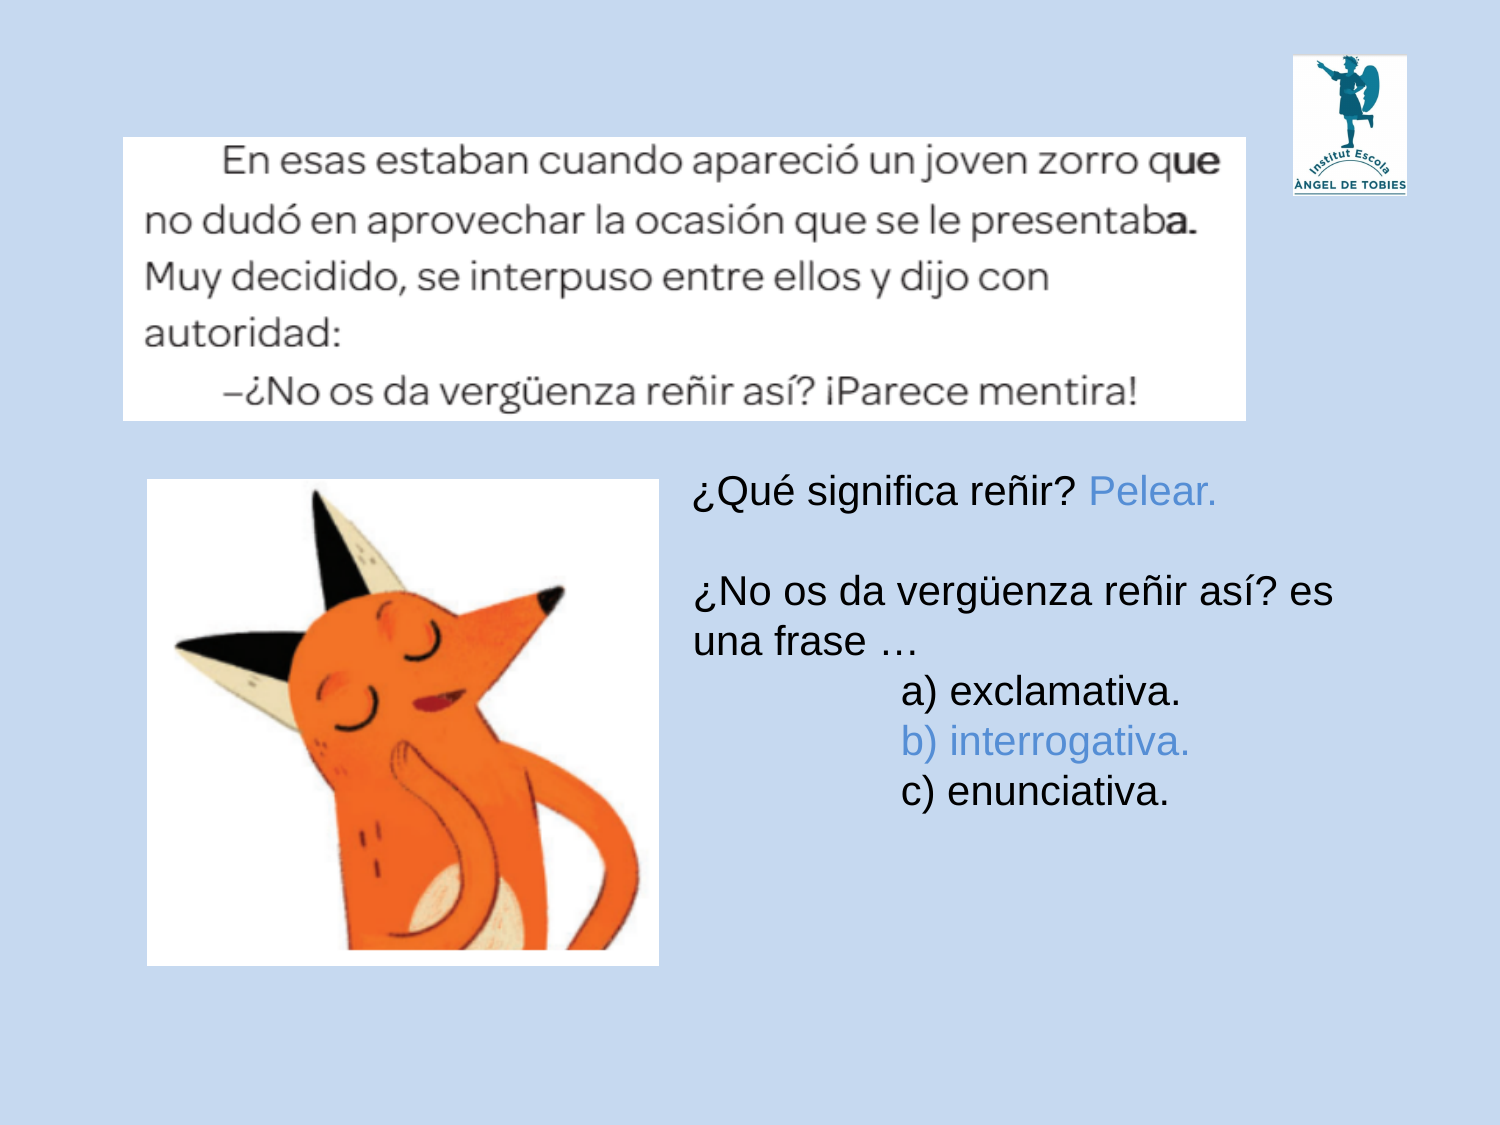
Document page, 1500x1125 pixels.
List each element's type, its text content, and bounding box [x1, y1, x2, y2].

picture [1293, 54, 1407, 197]
title ¿Qué significa reñir? Pelear. ¿No os da vergüenza reñir así? es una frase … a) exclamativa. b) interrogativa. c) enunciativa. [135, 456, 1411, 965]
picture [147, 479, 659, 966]
picture [123, 136, 1246, 421]
